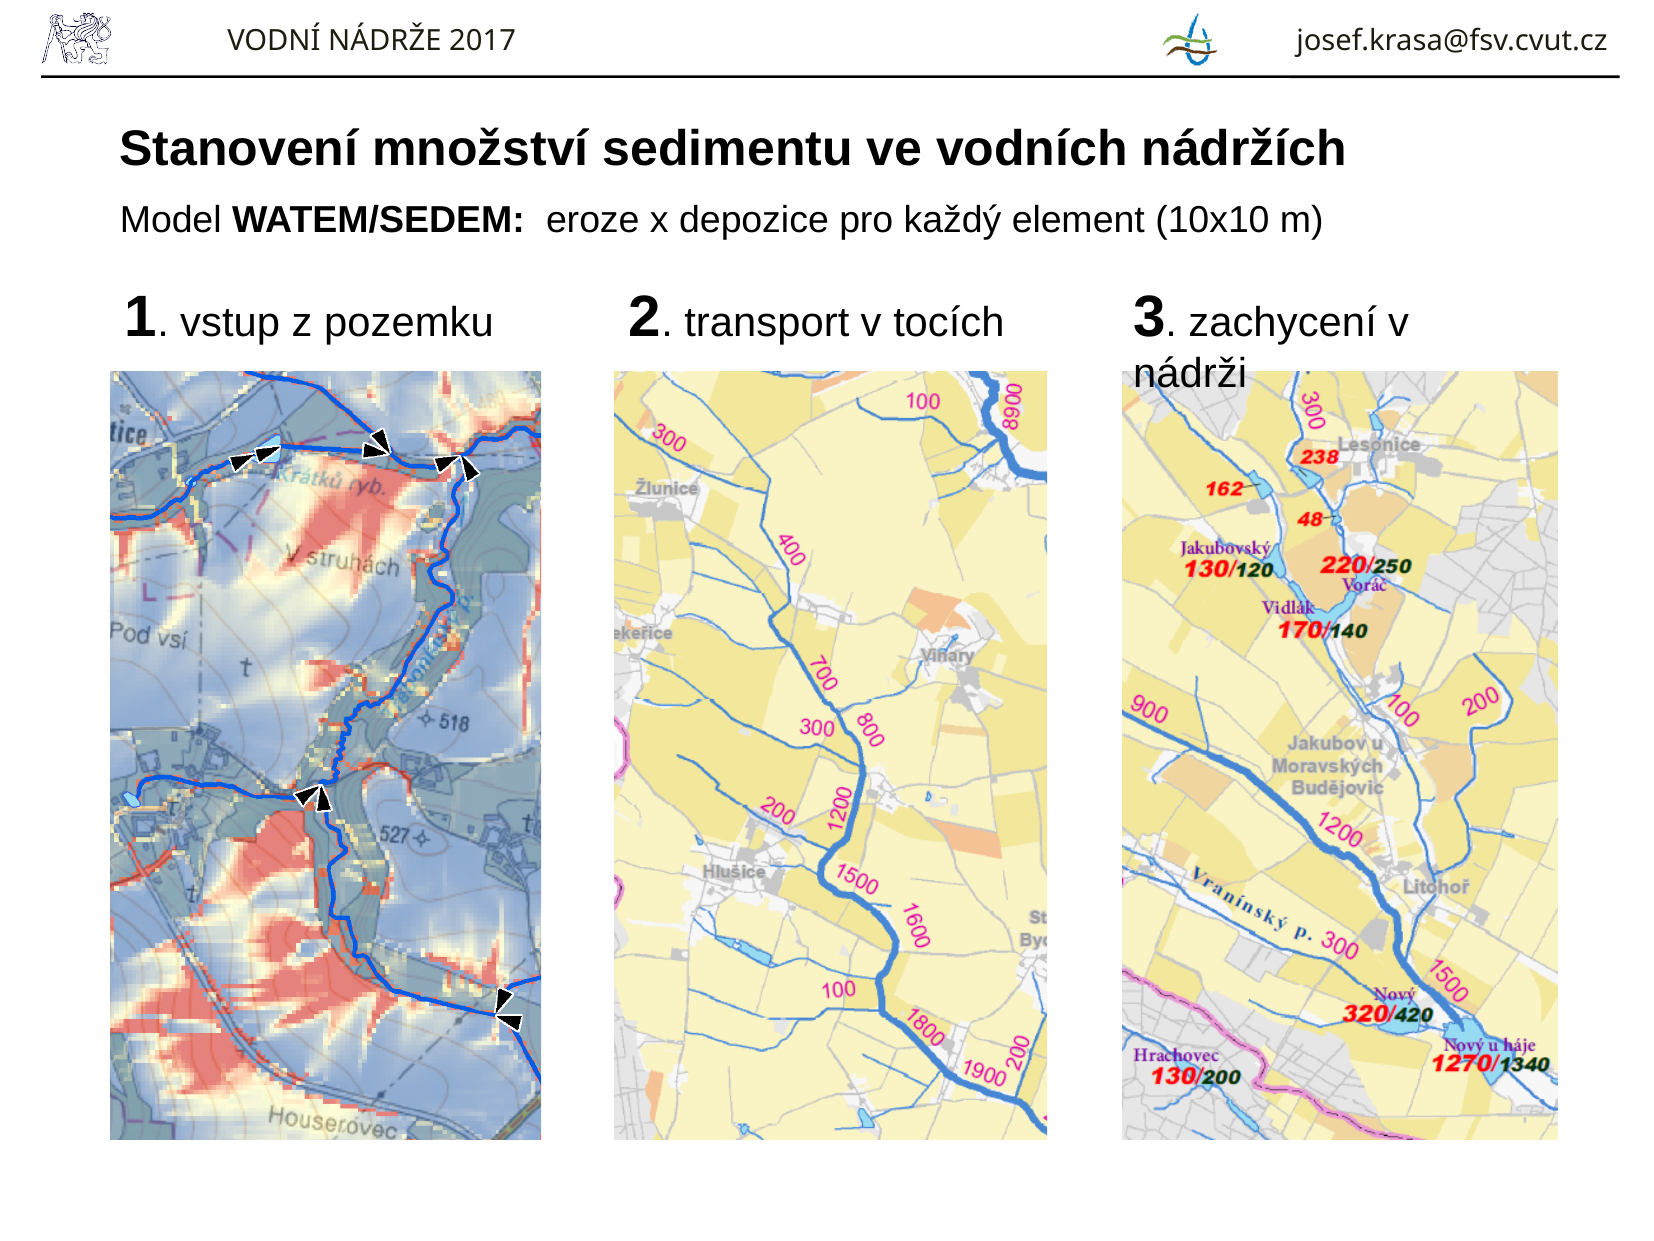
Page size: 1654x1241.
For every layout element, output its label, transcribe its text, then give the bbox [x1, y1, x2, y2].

text_box 3. zachycení v nádrži [1118, 277, 1550, 373]
picture [0, 0, 1654, 1241]
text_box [40, 6, 1620, 77]
text_box Model WATEM/SEDEM: eroze x depozice pro každý element (10x10 m) [105, 191, 1524, 249]
text_box Stanovení množství sedimentu ve vodních nádržích [105, 113, 1595, 184]
text_box 1. vstup z pozemku [110, 277, 541, 358]
text_box 2. transport v tocích [614, 277, 1046, 358]
